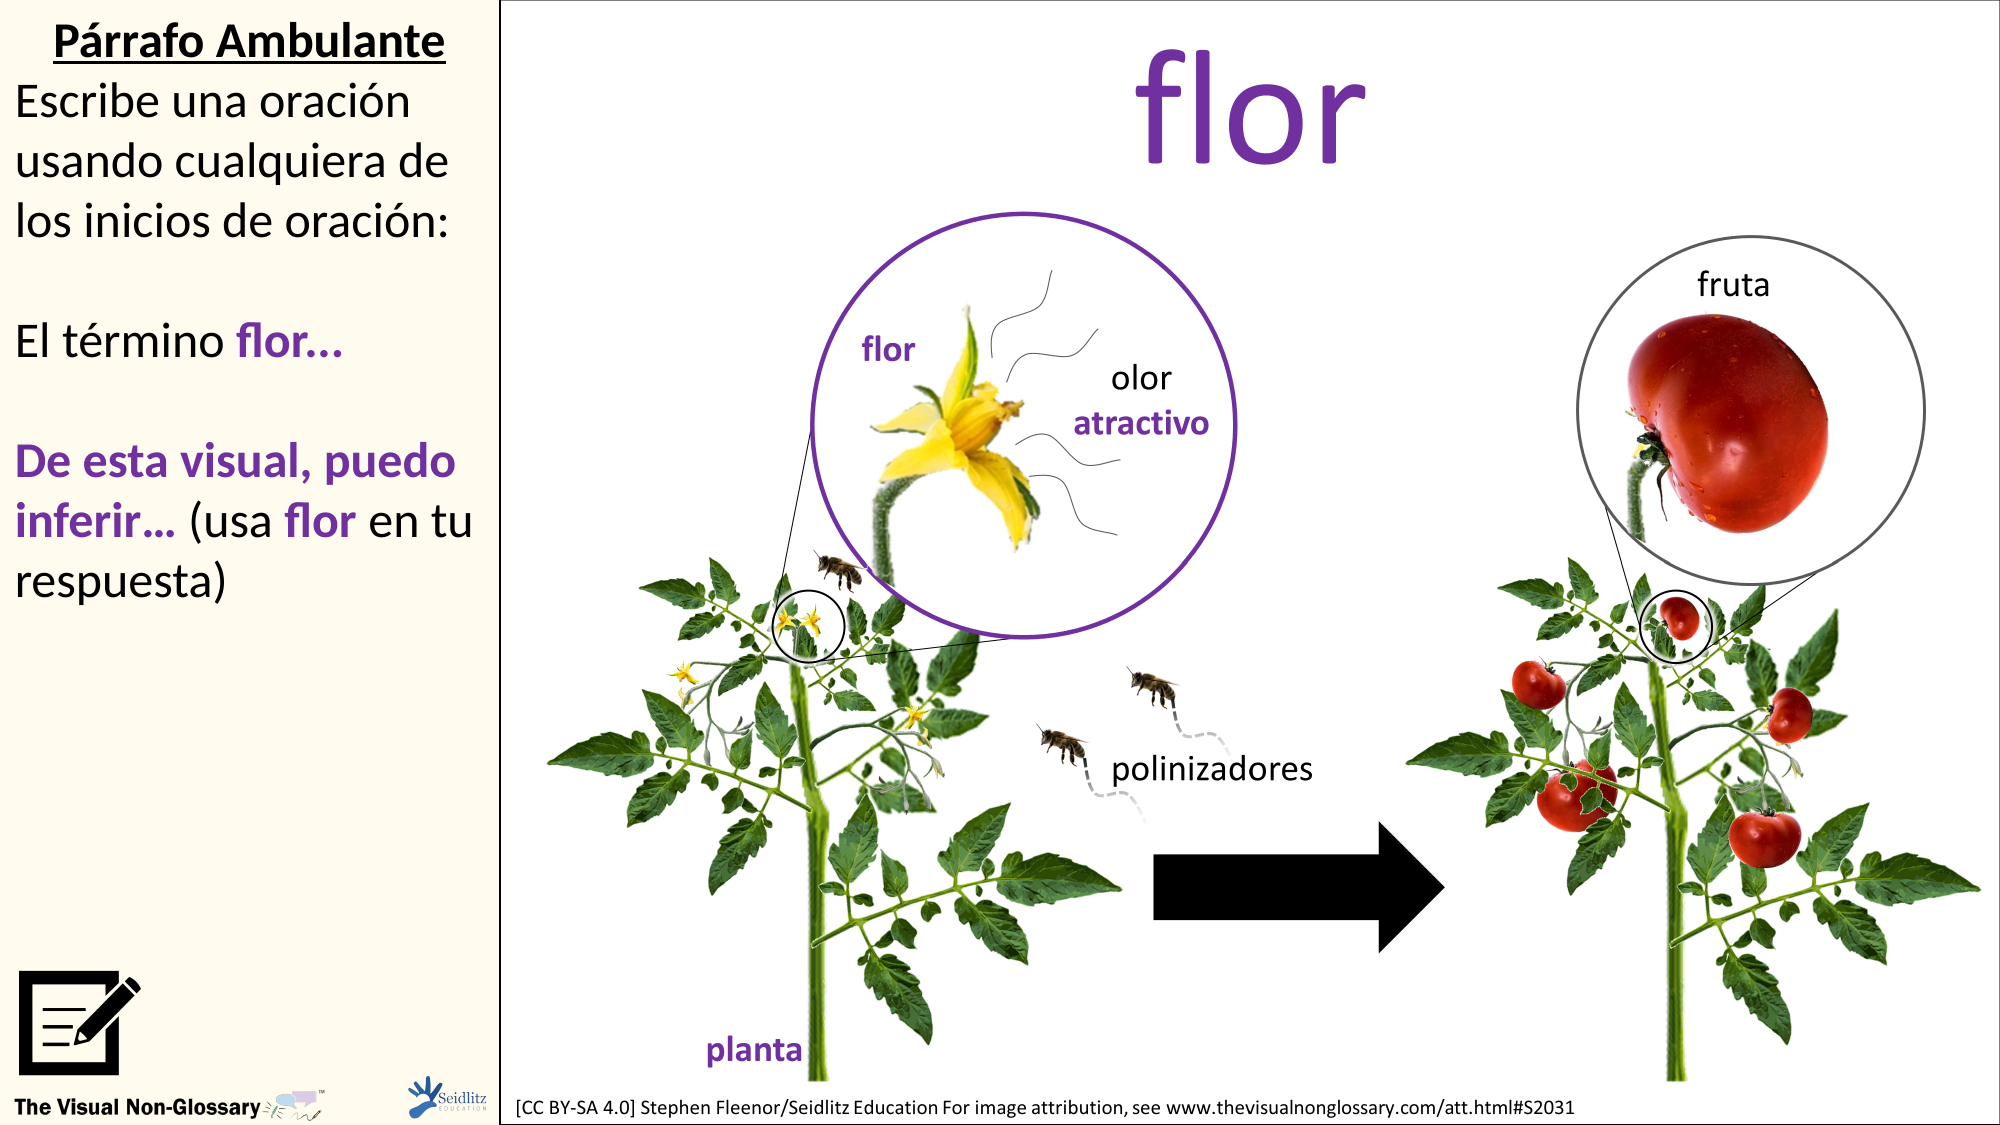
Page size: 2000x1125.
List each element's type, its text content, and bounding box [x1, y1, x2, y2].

text_box Párrafo Ambulante [38, 0, 461, 59]
picture [0, 961, 328, 1125]
picture [403, 1073, 495, 1125]
picture [499, 0, 2000, 1125]
text_box Escribe una oración usando cualquiera de los inicios de oración: El término flor... De esta visual, puedo inferir… (usa flor en tu respuesta) [0, 59, 494, 615]
